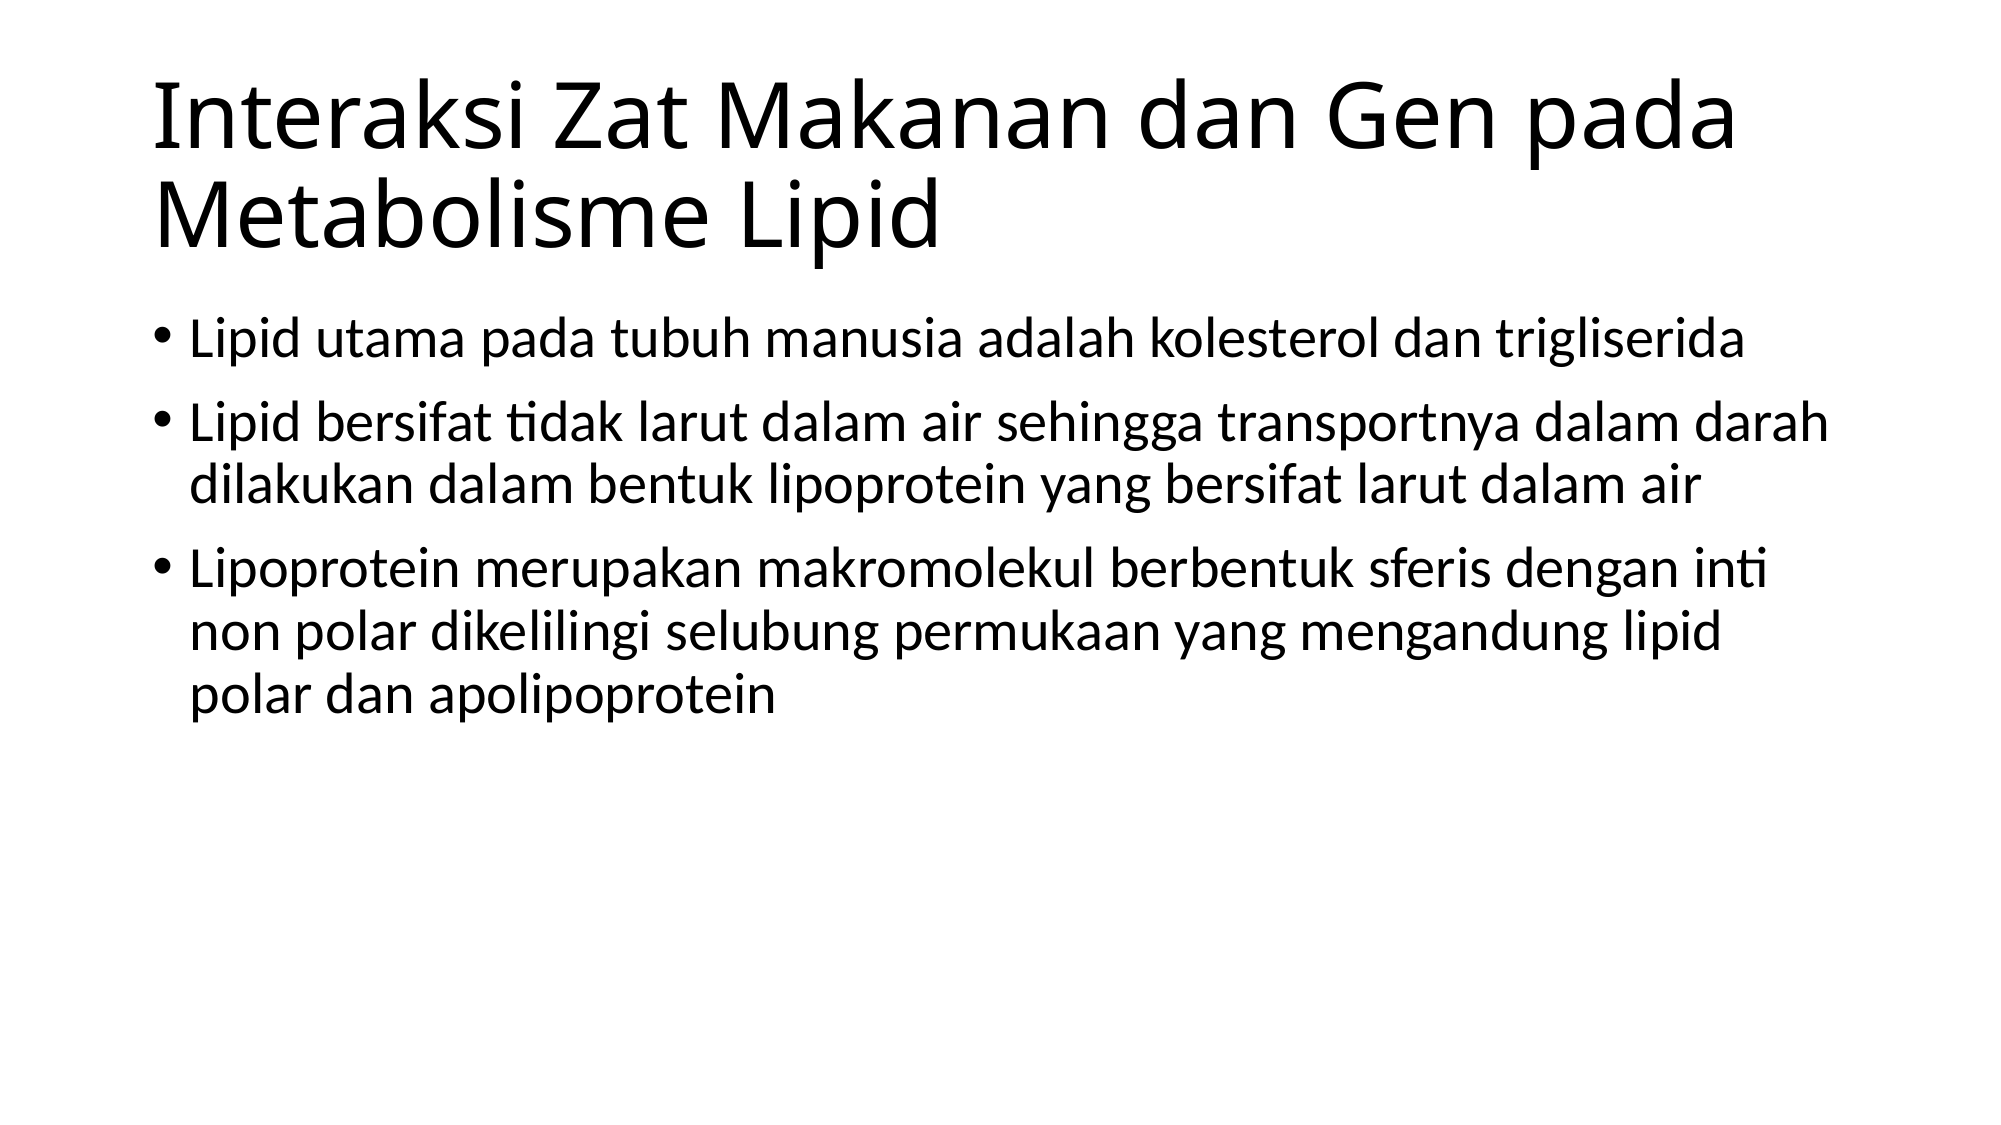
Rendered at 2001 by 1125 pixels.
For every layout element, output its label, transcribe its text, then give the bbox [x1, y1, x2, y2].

list Lipid utama pada tubuh manusia adalah kolesterol dan trigliserida Lipid bersifat tidak larut dalam air sehingga transportnya dalam darah dilakukan dalam bentuk lipoprotein yang bersifat larut dalam air Lipoprotein merupakan makromolekul berbentuk sferis dengan inti non polar dikelilingi selubung permukaan yang mengandung lipid polar dan apolipoprotein [137, 299, 1863, 1014]
title Interaksi Zat Makanan dan Gen pada Metabolisme Lipid [137, 59, 1863, 278]
